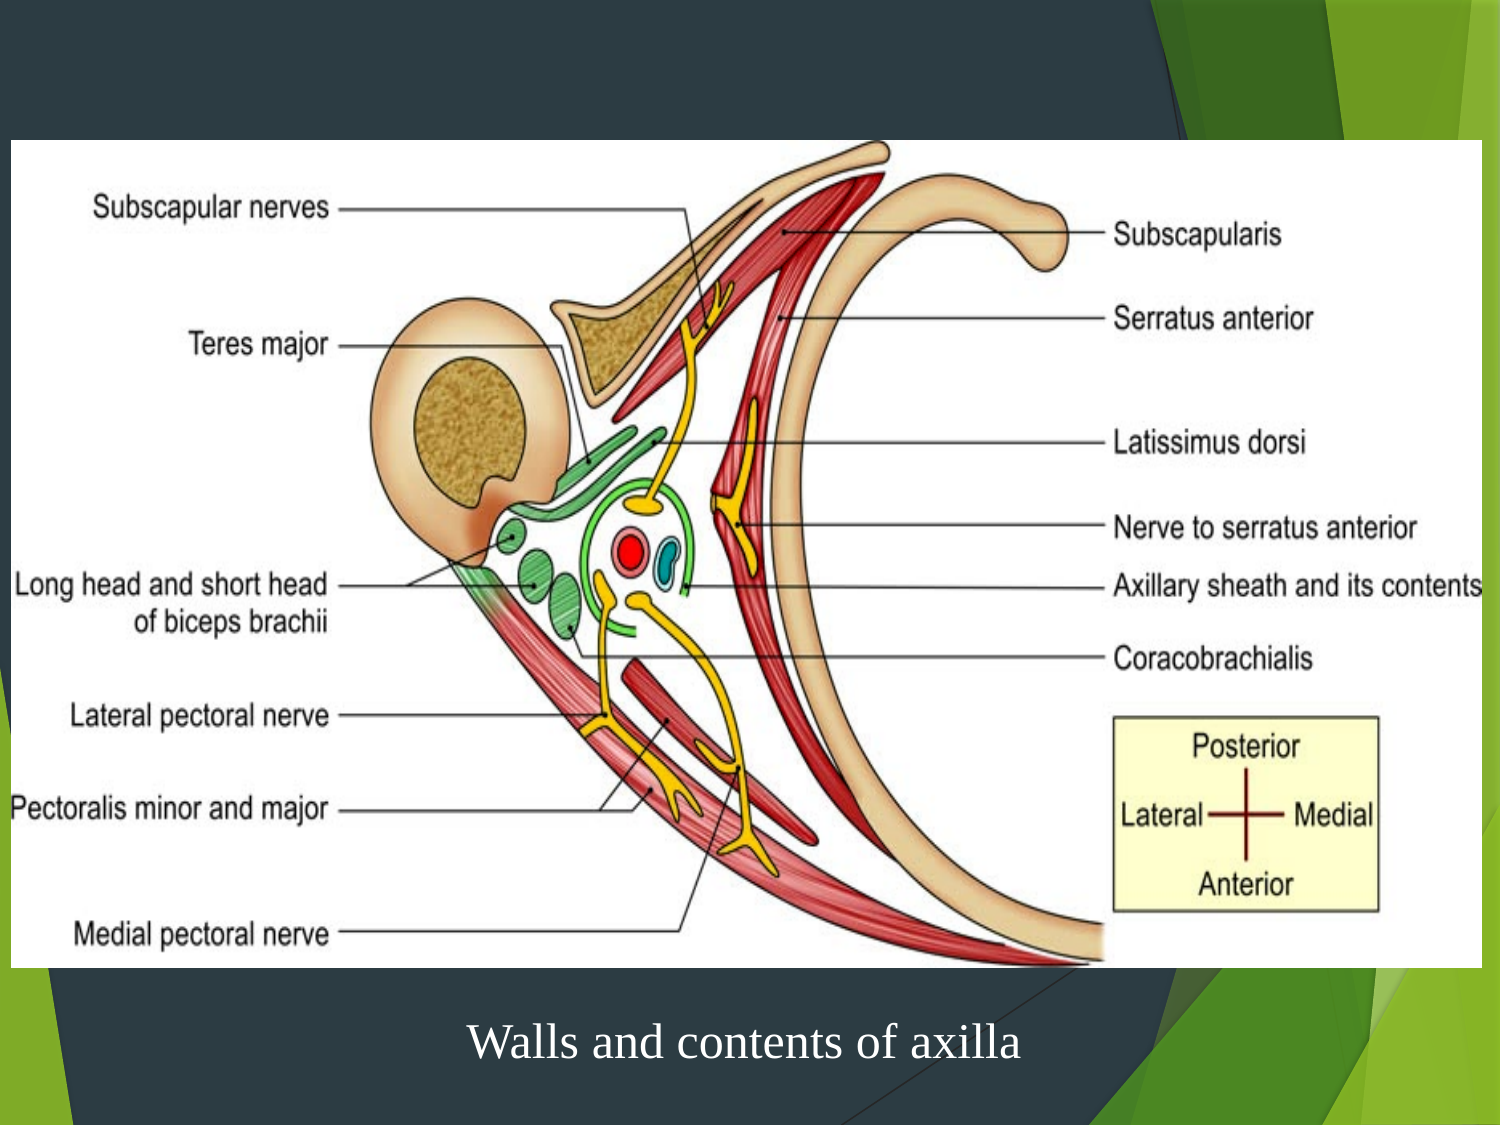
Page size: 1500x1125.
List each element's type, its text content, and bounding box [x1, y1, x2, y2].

text_box Walls and contents of axilla [23, 1000, 1465, 1076]
picture [11, 140, 1483, 969]
